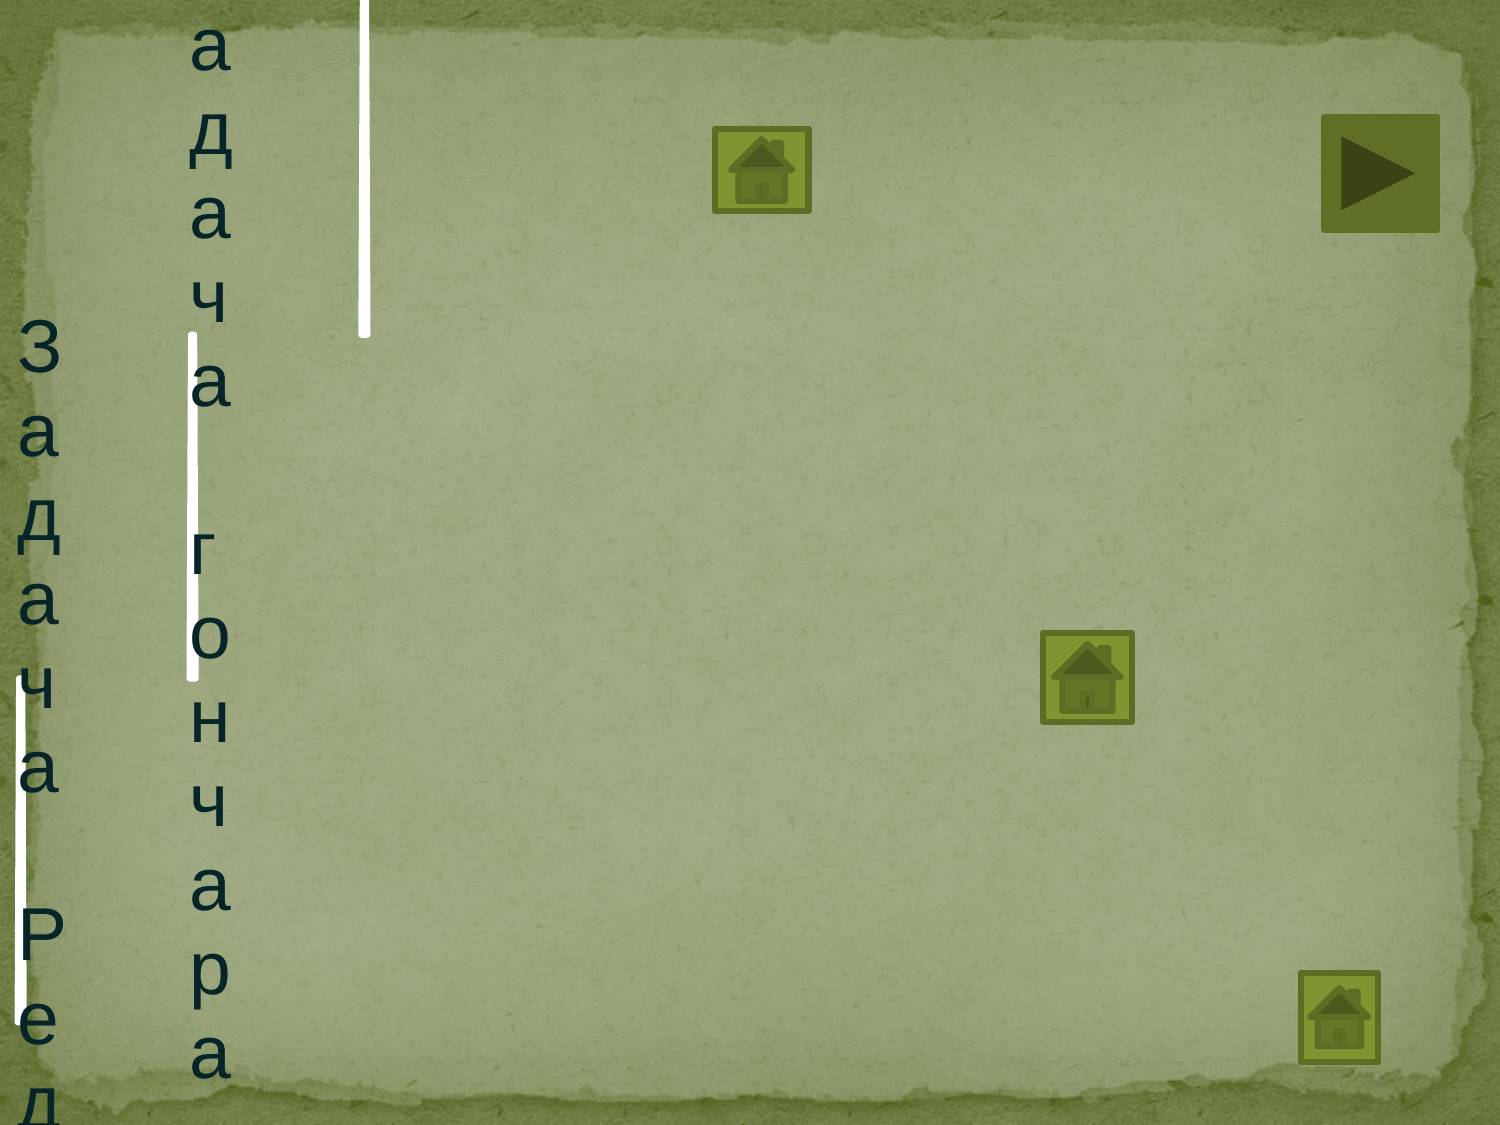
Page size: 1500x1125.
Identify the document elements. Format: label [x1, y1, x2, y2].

list [62, 50, 1462, 1076]
